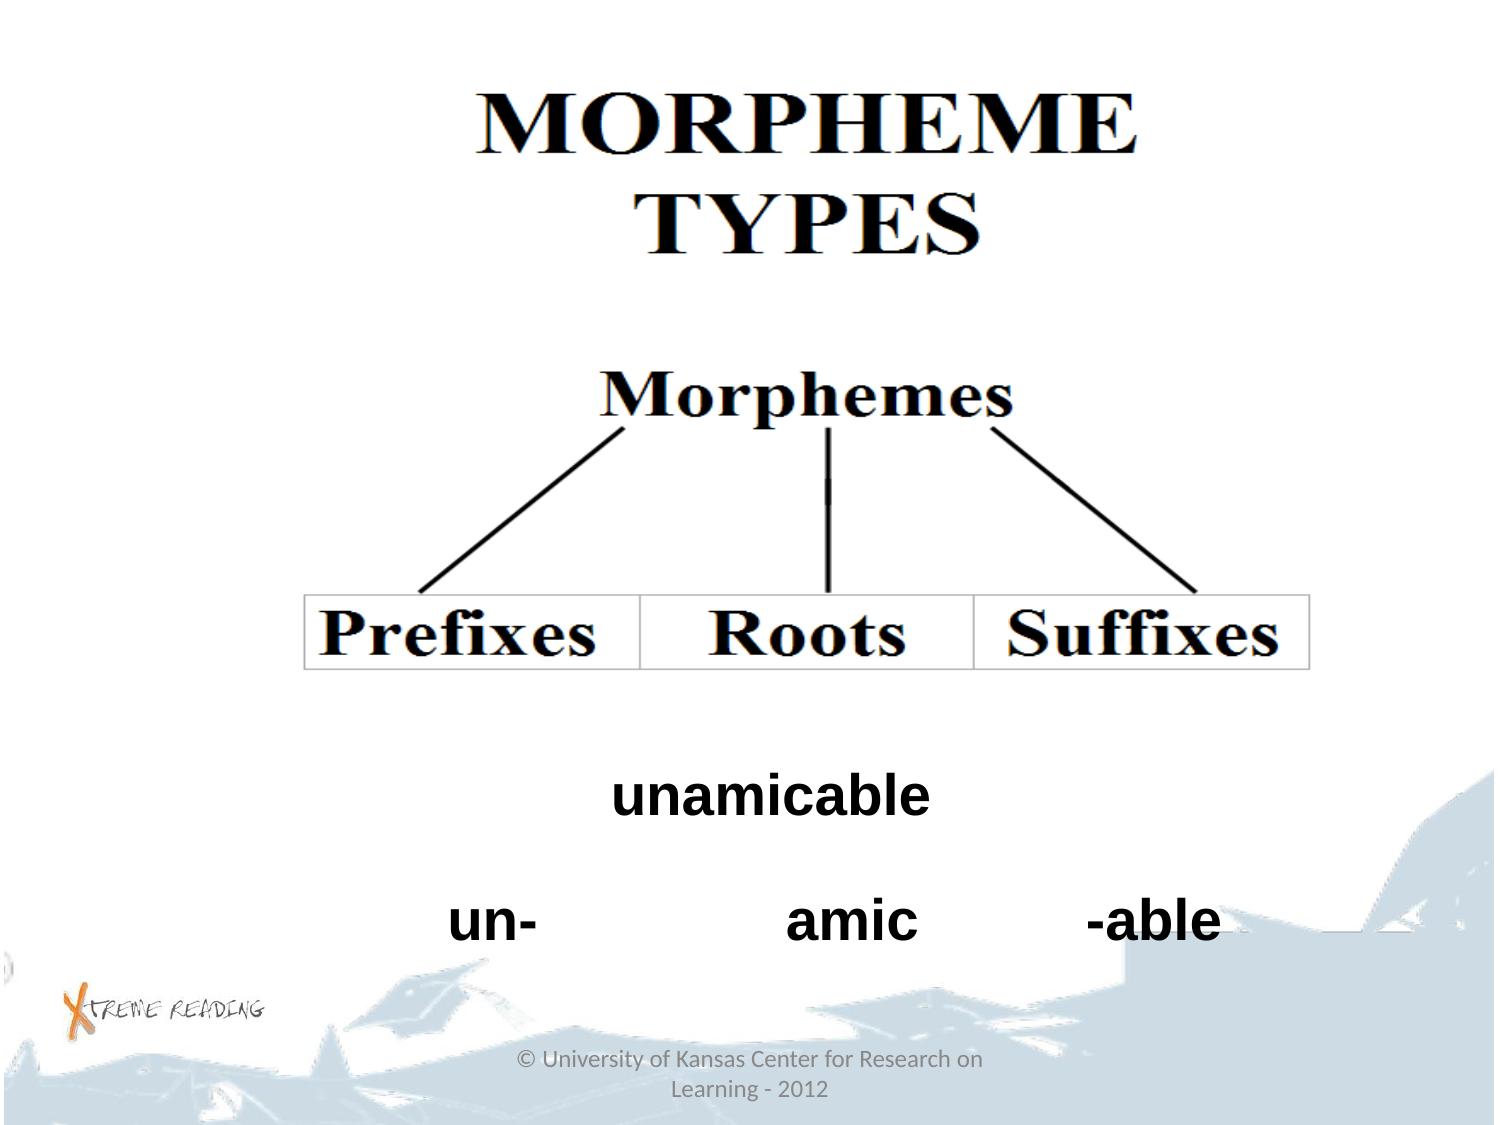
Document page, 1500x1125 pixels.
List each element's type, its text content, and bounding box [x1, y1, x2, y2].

text_box un- amic -able [324, 874, 1338, 961]
text_box unamicable [235, 749, 1249, 836]
picture [4, 0, 1494, 1125]
footer © University of Kansas Center for Research on Learning - 2012 [496, 1042, 1004, 1103]
